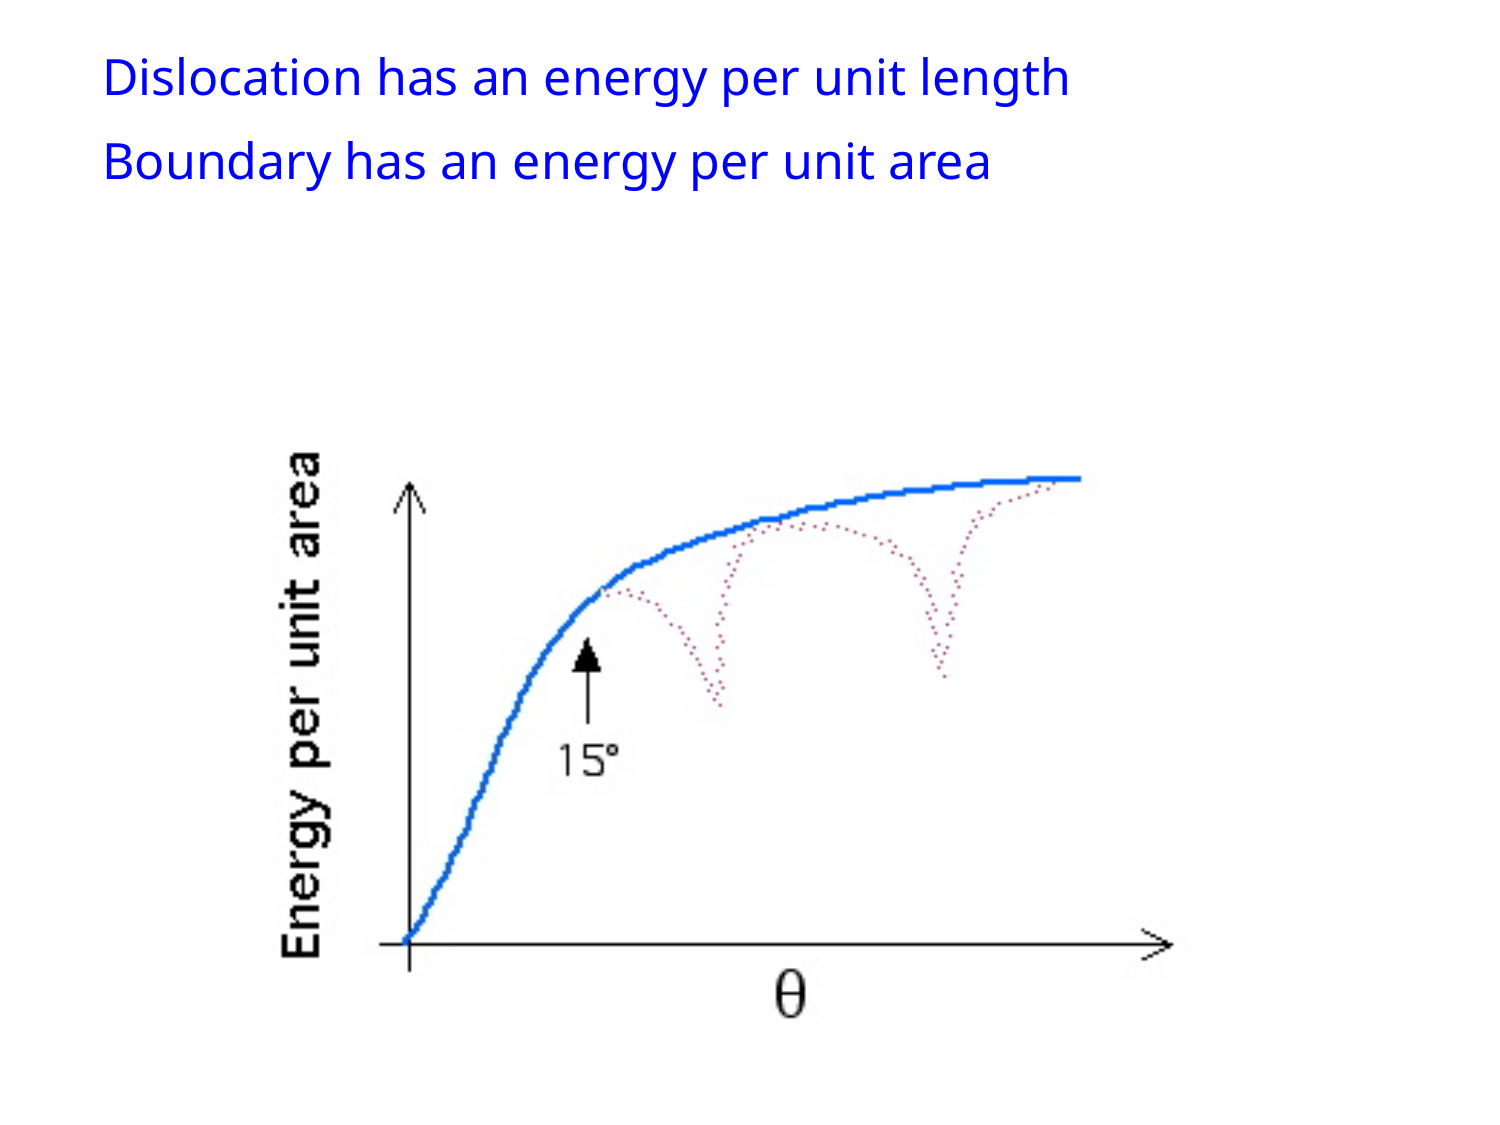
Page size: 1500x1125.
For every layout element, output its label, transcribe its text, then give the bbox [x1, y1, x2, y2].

text_box Dislocation has an energy per unit length Boundary has an energy per unit area [87, 37, 1400, 198]
picture [224, 405, 1201, 1039]
